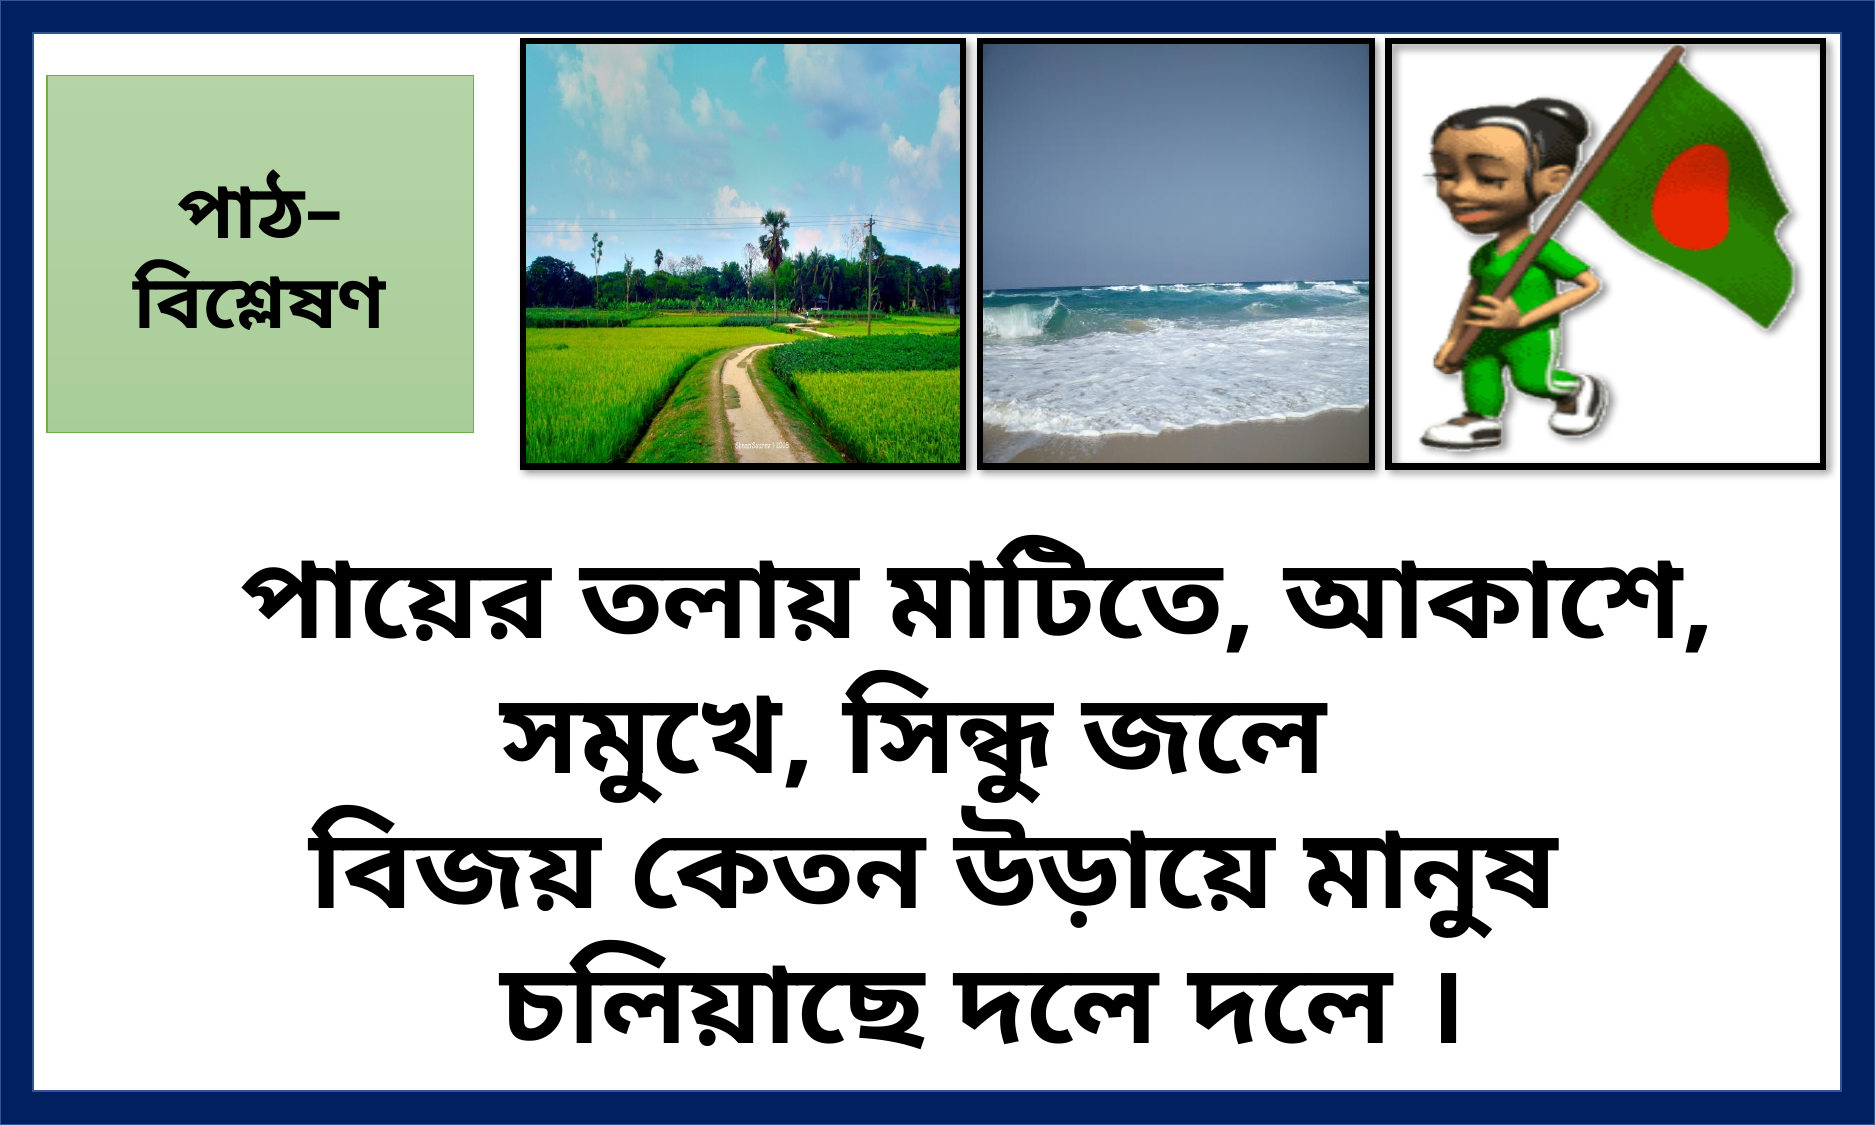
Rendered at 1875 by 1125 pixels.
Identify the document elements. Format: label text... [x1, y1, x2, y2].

picture [526, 44, 960, 464]
picture [982, 44, 1369, 464]
text_box পাঠ–বিশ্লেষণ [46, 75, 474, 433]
picture [1391, 44, 1821, 464]
text_box পায়ের তলায় মাটিতে, আকাশে, সমুখে, সিন্ধু জলে বিজয় কেতন উড়ায়ে মানুষ চলিয়াছে দলে দলে । [47, 518, 1821, 1074]
